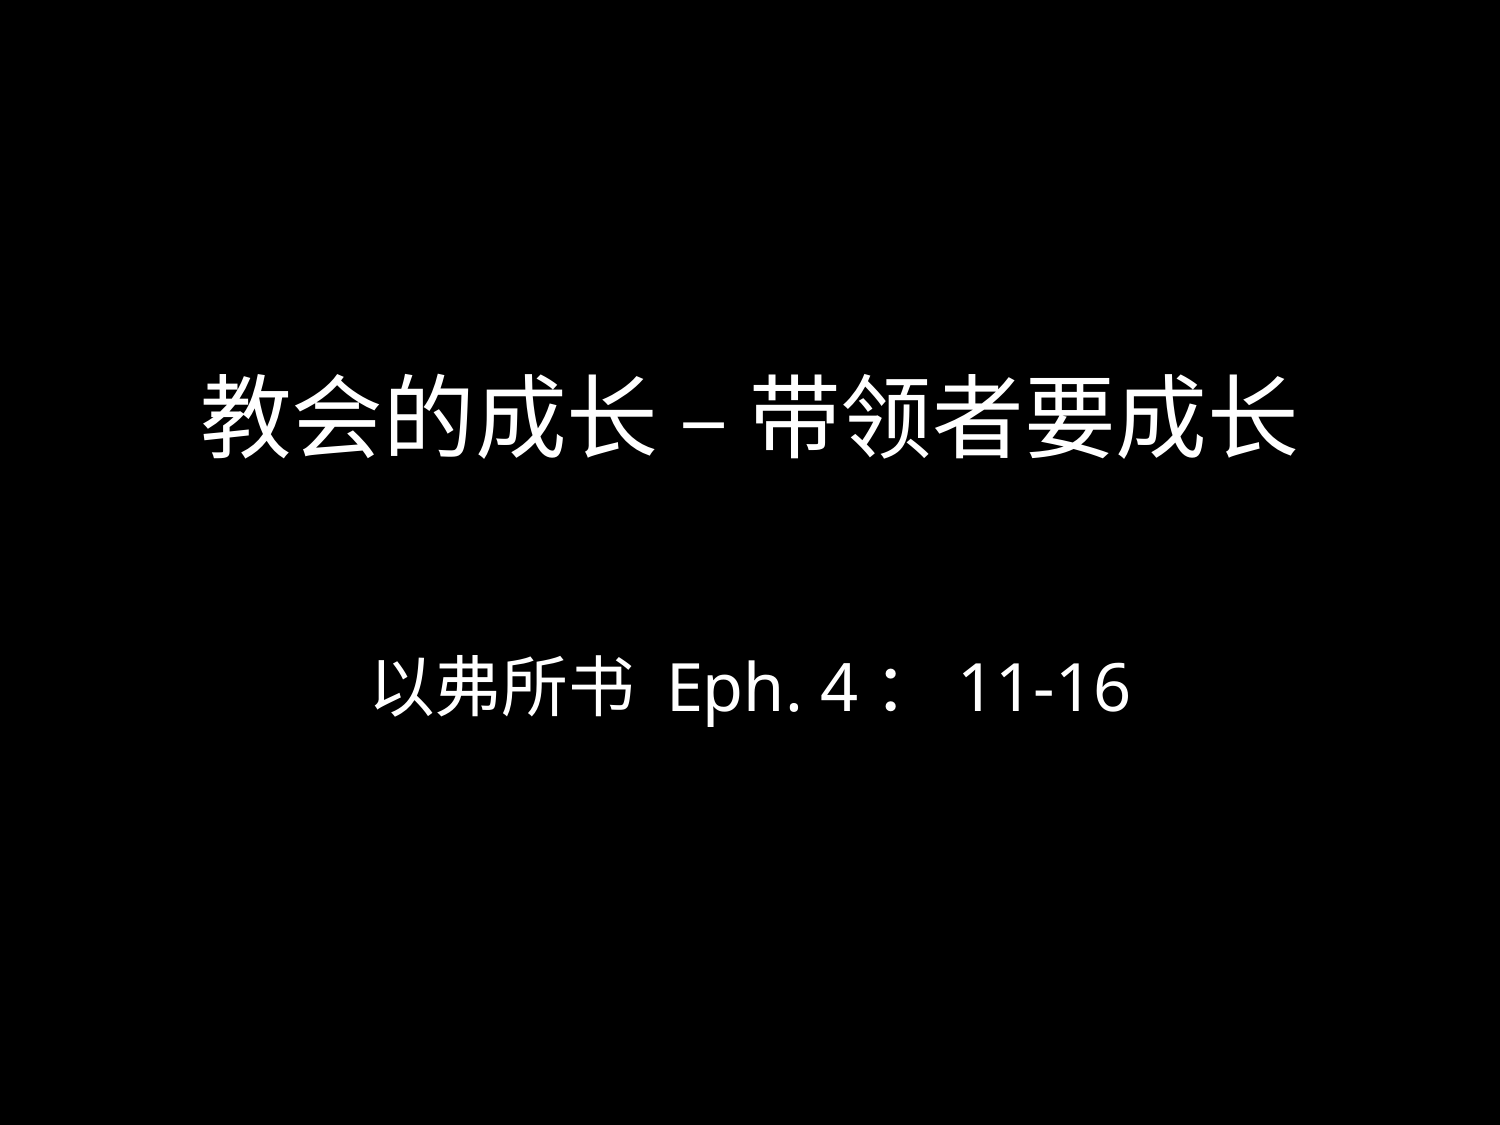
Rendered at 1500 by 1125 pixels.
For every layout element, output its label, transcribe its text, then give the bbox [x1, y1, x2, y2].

title 教会的成长 – 带领者要成长 [112, 349, 1388, 591]
subtitle 以弗所书 Eph. 4：11-16 [225, 637, 1275, 925]
